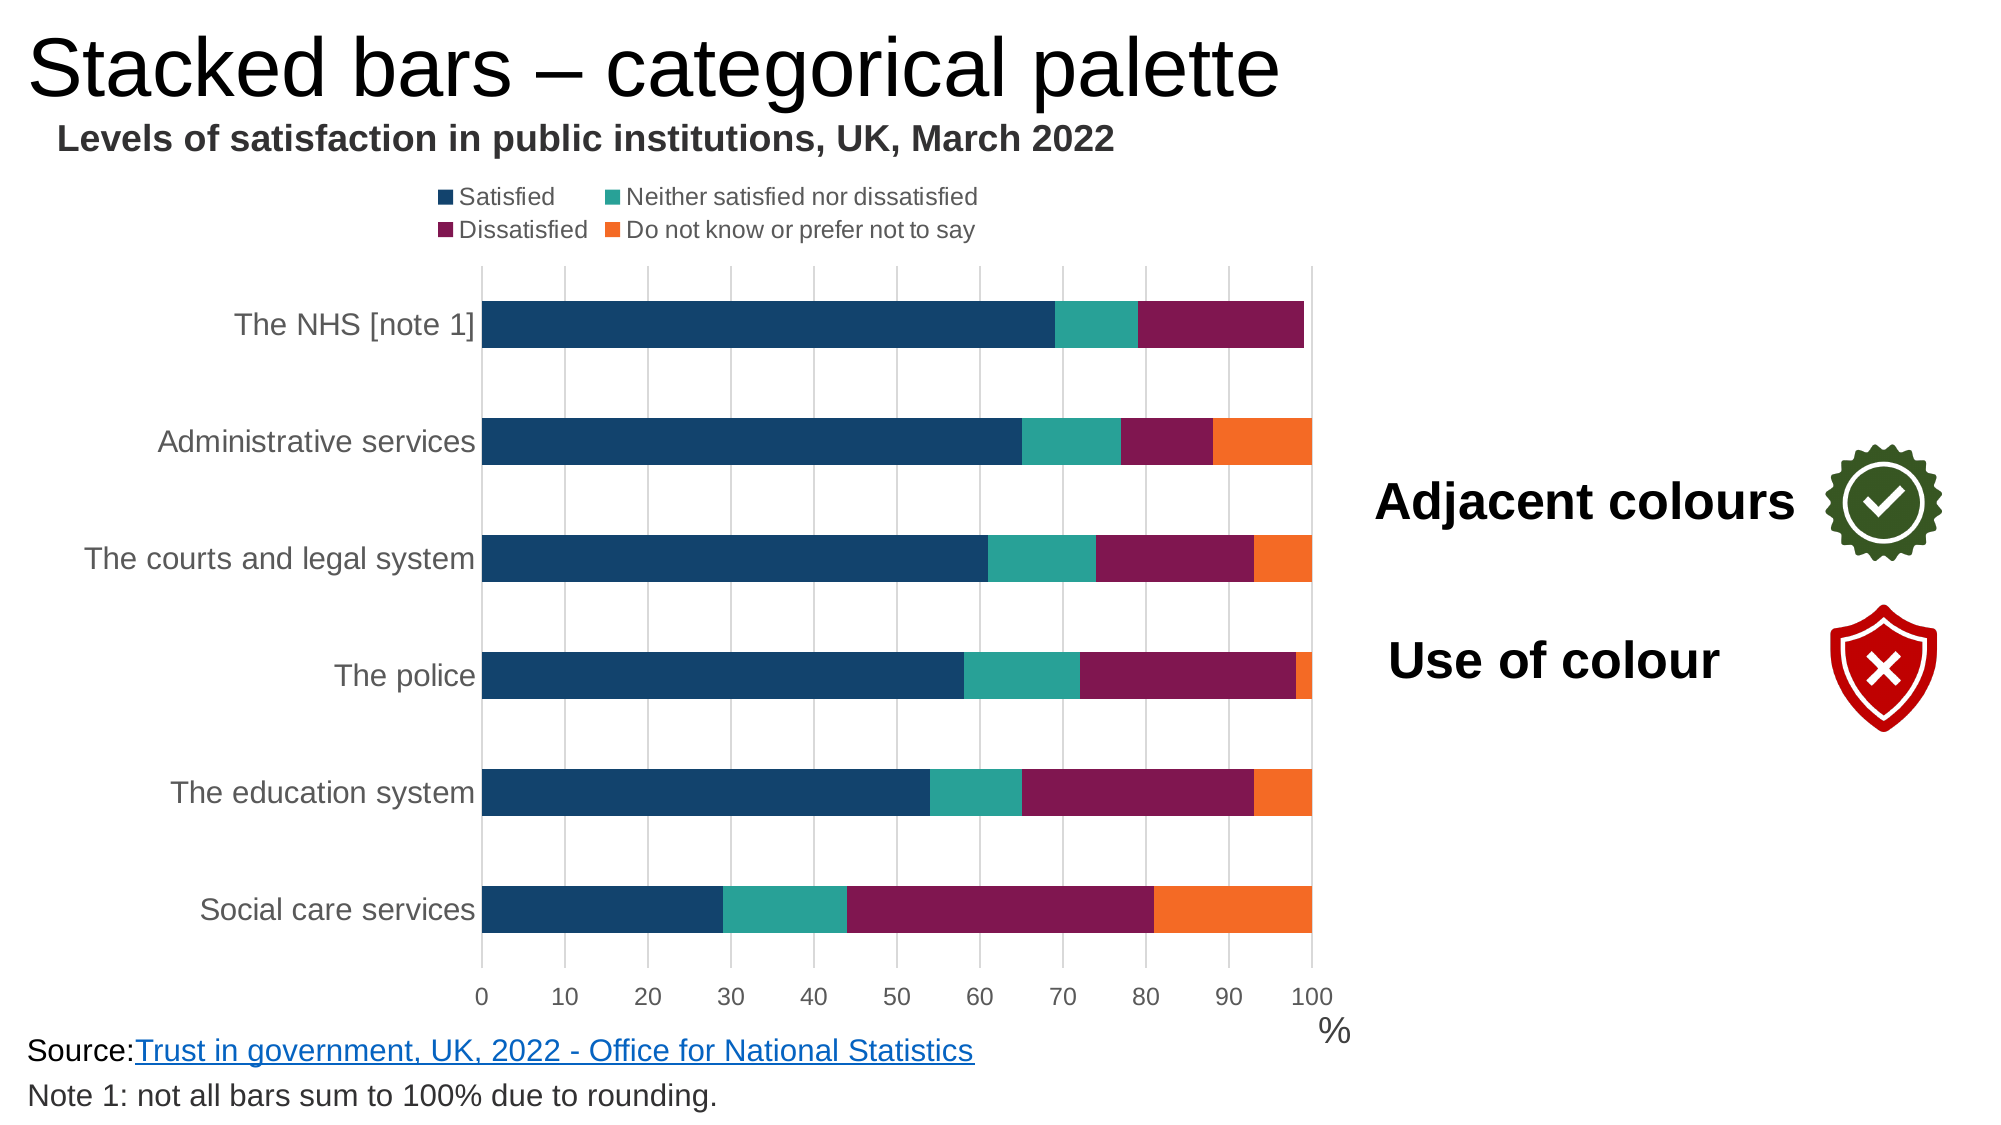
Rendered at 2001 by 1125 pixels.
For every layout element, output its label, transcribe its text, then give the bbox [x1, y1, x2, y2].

text_box Stacked bars – categorical palette [12, 0, 1421, 163]
chart [57, 166, 1360, 1028]
text_box Adjacent colours [1360, 466, 1807, 564]
text_box Note 1: not all bars sum to 100% due to rounding. [12, 1075, 1175, 1120]
text_box Levels of satisfaction in public institutions, UK, March 2022 [42, 106, 1205, 166]
text_box Use of colour [1373, 626, 1807, 723]
text_box Source:Trust in government, UK, 2022 - Office for National Statistics [12, 1022, 1273, 1075]
text_box % [1303, 998, 1371, 1059]
picture [1807, 427, 1959, 578]
picture [1807, 592, 1959, 743]
